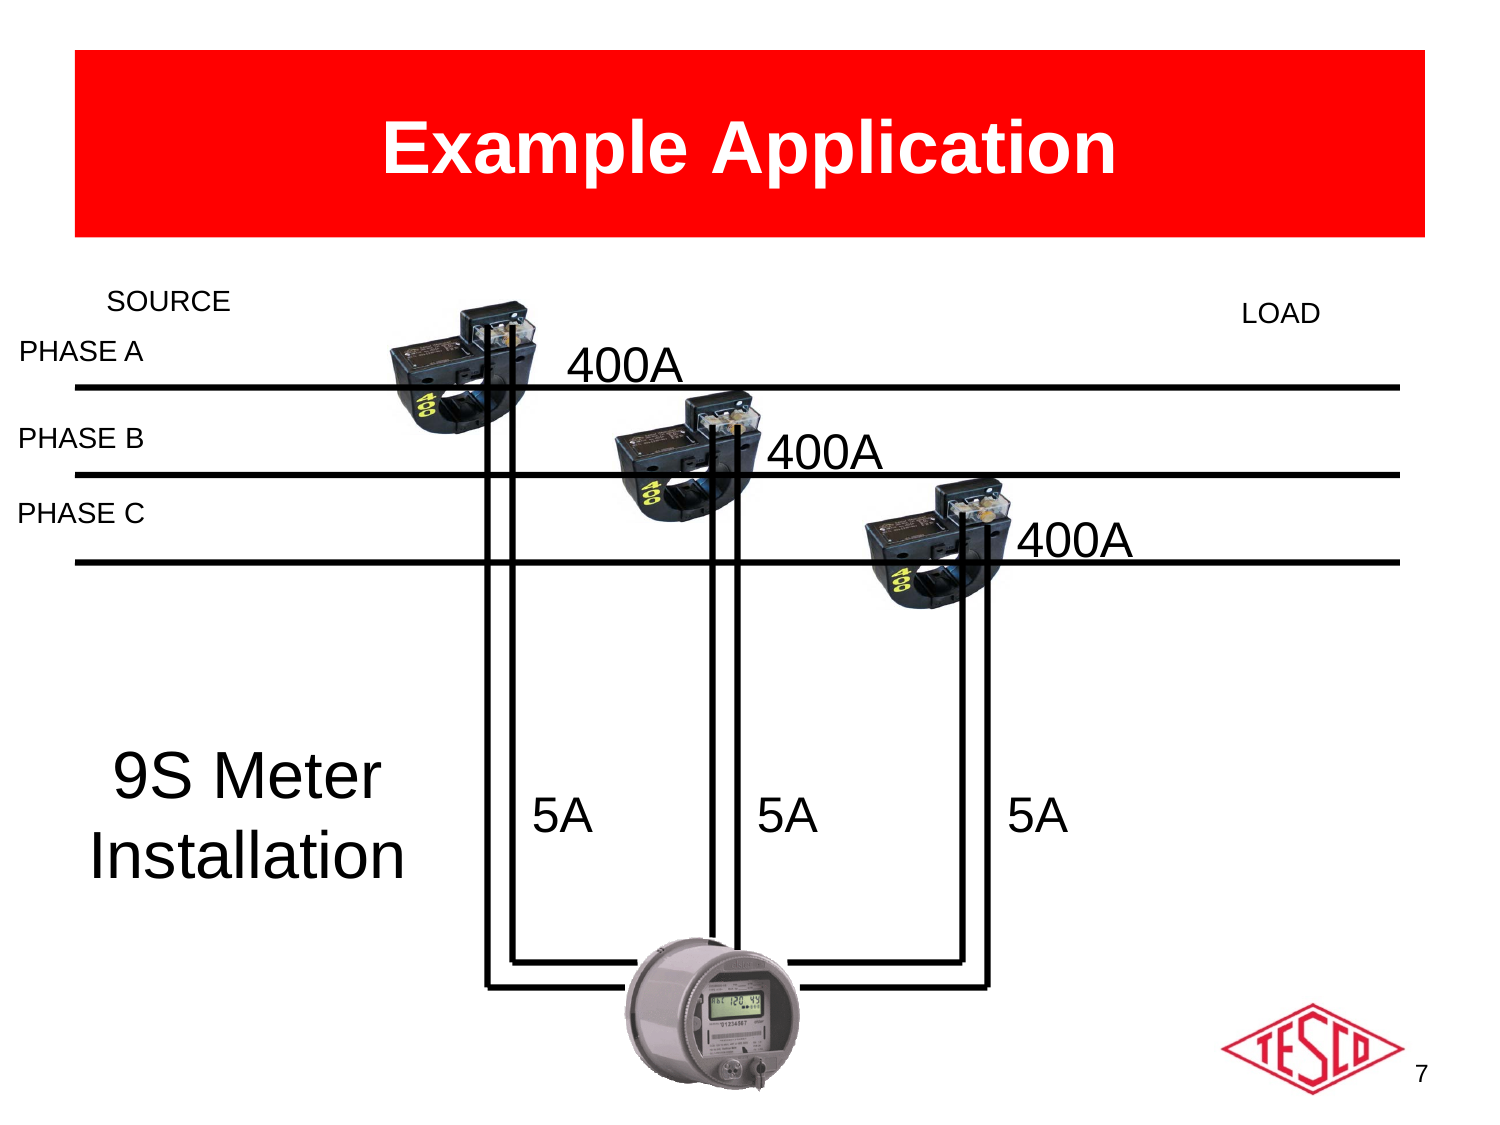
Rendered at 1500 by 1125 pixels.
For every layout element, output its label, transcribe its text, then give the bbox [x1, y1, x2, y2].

title Example Application [75, 50, 1425, 238]
text_box 5A [988, 774, 1088, 850]
text_box 400A [541, 324, 713, 400]
text_box PHASE B [0, 412, 163, 463]
picture [612, 387, 763, 523]
text_box SOURCE [87, 274, 250, 325]
text_box 9S Meter Installation [17, 724, 478, 899]
picture [862, 474, 1013, 611]
text_box 5A [512, 774, 613, 850]
text_box 5A [737, 774, 838, 850]
text_box PHASE A [0, 324, 163, 375]
picture [1214, 996, 1415, 1100]
text_box 400A [1016, 499, 1163, 575]
text_box 400A [766, 412, 913, 488]
picture [387, 299, 538, 436]
text_box LOAD [1199, 287, 1363, 338]
picture [624, 937, 801, 1092]
text_box PHASE C [0, 487, 163, 538]
